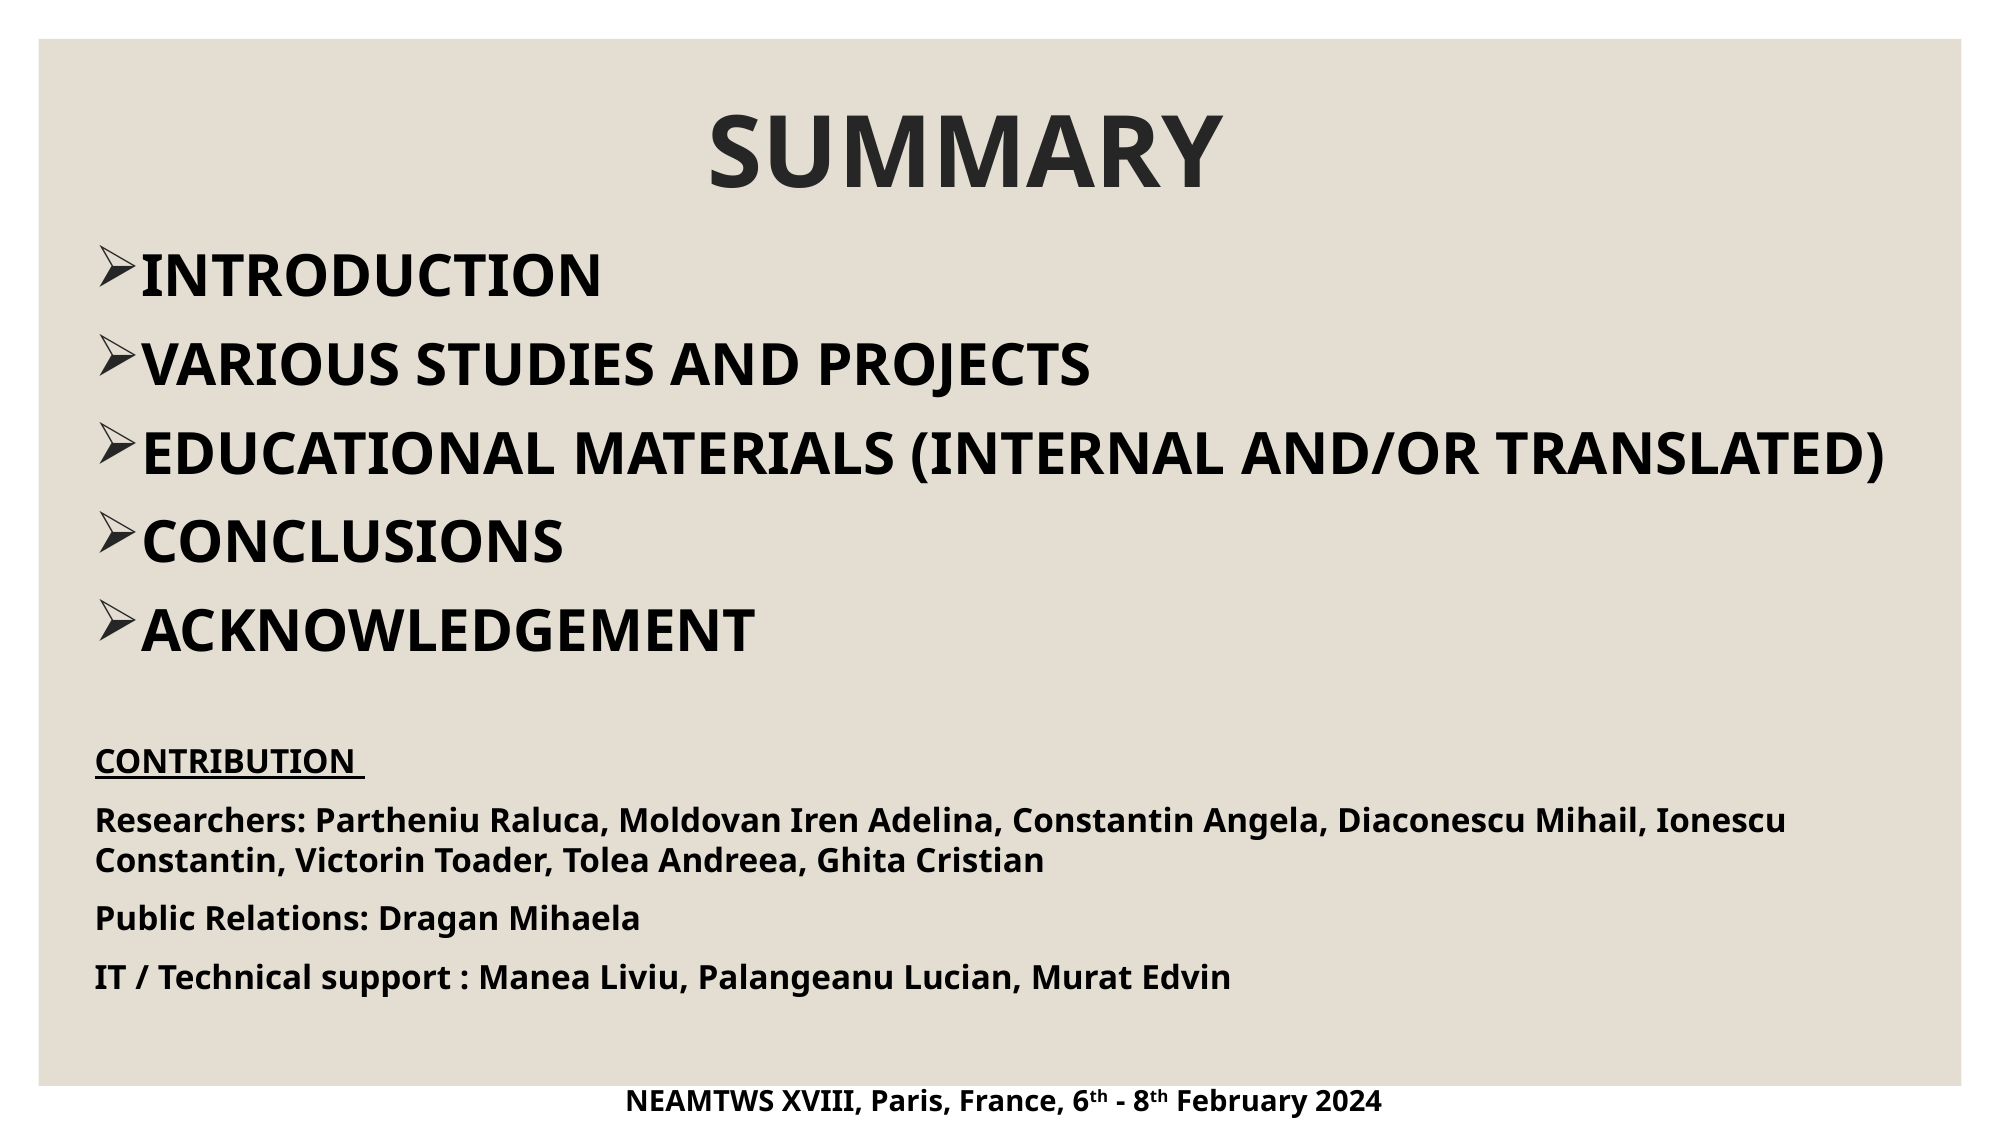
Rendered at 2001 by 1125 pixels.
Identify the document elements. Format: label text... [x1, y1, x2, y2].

title SUMMARY [693, 42, 1307, 231]
text_box NEAMTWS XVIII, Paris, France, 6th - 8th February 2024 [610, 1074, 1398, 1125]
list INTRODUCTION VARIOUS STUDIES AND PROJECTS EDUCATIONAL MATERIALS (INTERNAL AND/OR TRANSLATED) CONCLUSIONS ACKNOWLEDGEMENT CONTRIBUTION Researchers: Partheniu Raluca, Moldovan Iren Adelina, Constantin Angela, Diaconescu Mihail, Ionescu Constantin, Victorin Toader, Tolea Andreea, Ghita Cristian Public Relations: Dragan Mihaela IT / Technical support : Manea Liviu, Palangeanu Lucian, Murat Edvin [79, 231, 1929, 1027]
